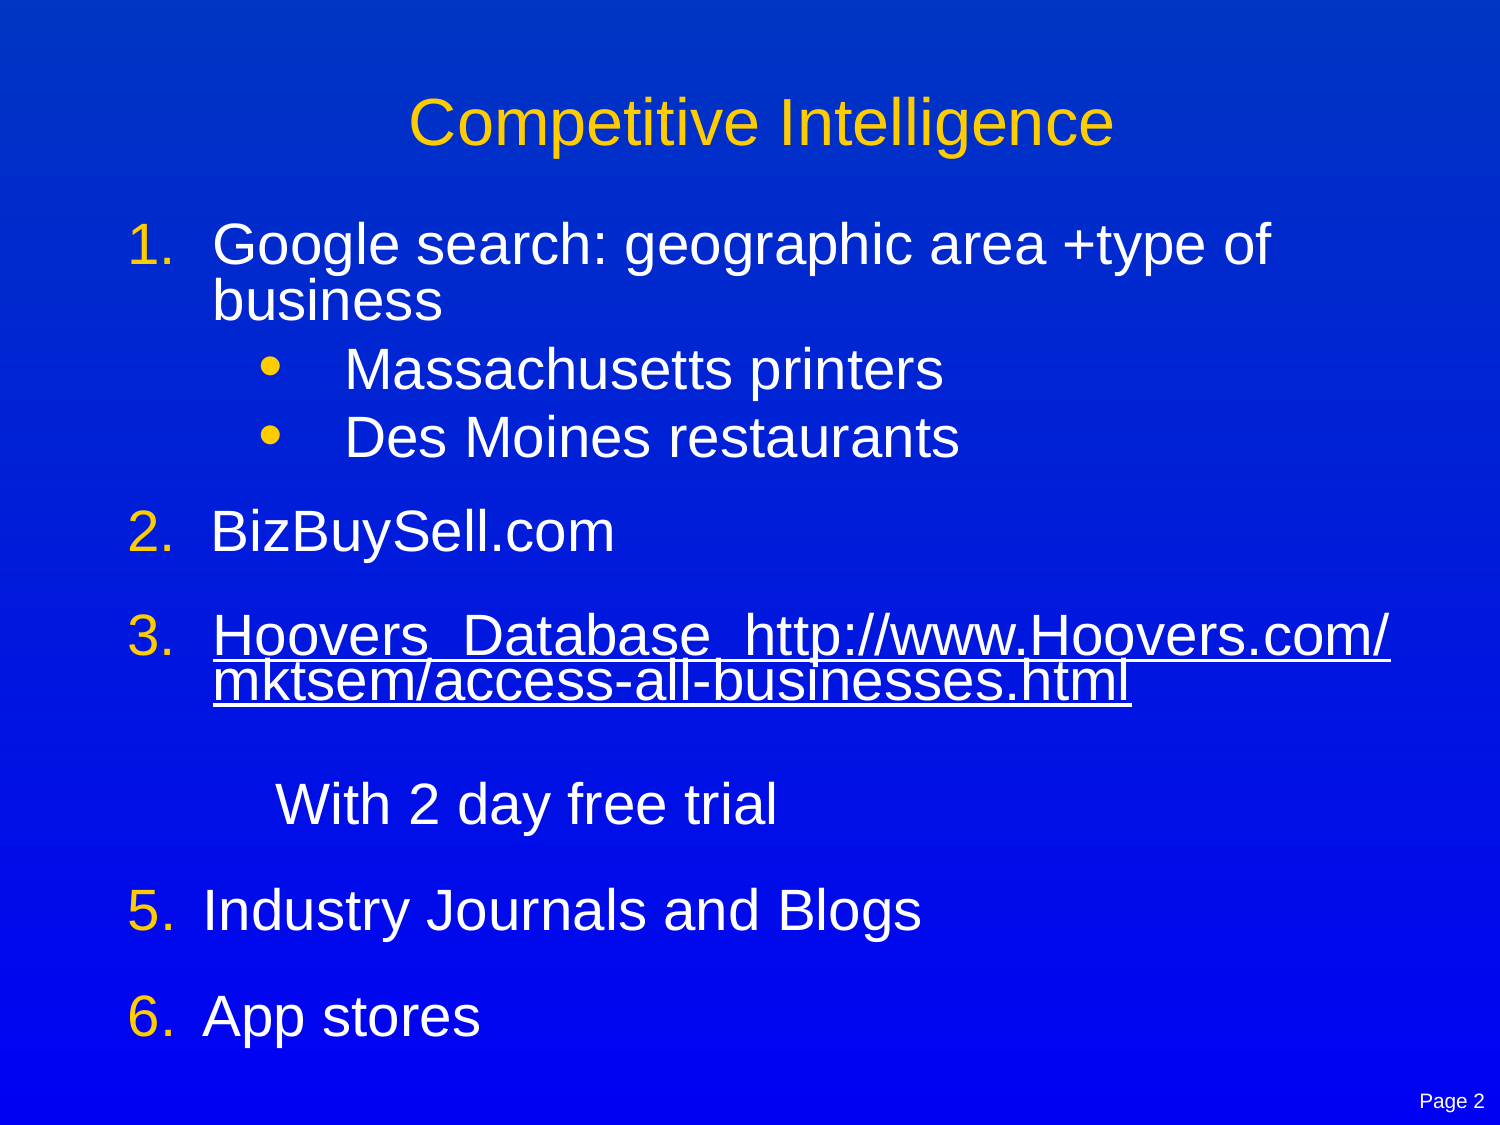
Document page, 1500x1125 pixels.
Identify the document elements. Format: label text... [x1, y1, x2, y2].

title Competitive Intelligence [125, 24, 1400, 212]
list Google search: geographic area +type of business Massachusetts printers Des Moines restaurants BizBuySell.com Hoovers Database http://www.Hoovers.com/mktsem/access-all-businesses.html With 2 day free trial Industry Journals and Blogs App stores [112, 212, 1421, 1076]
slide_number Page 2 [1187, 1062, 1500, 1125]
